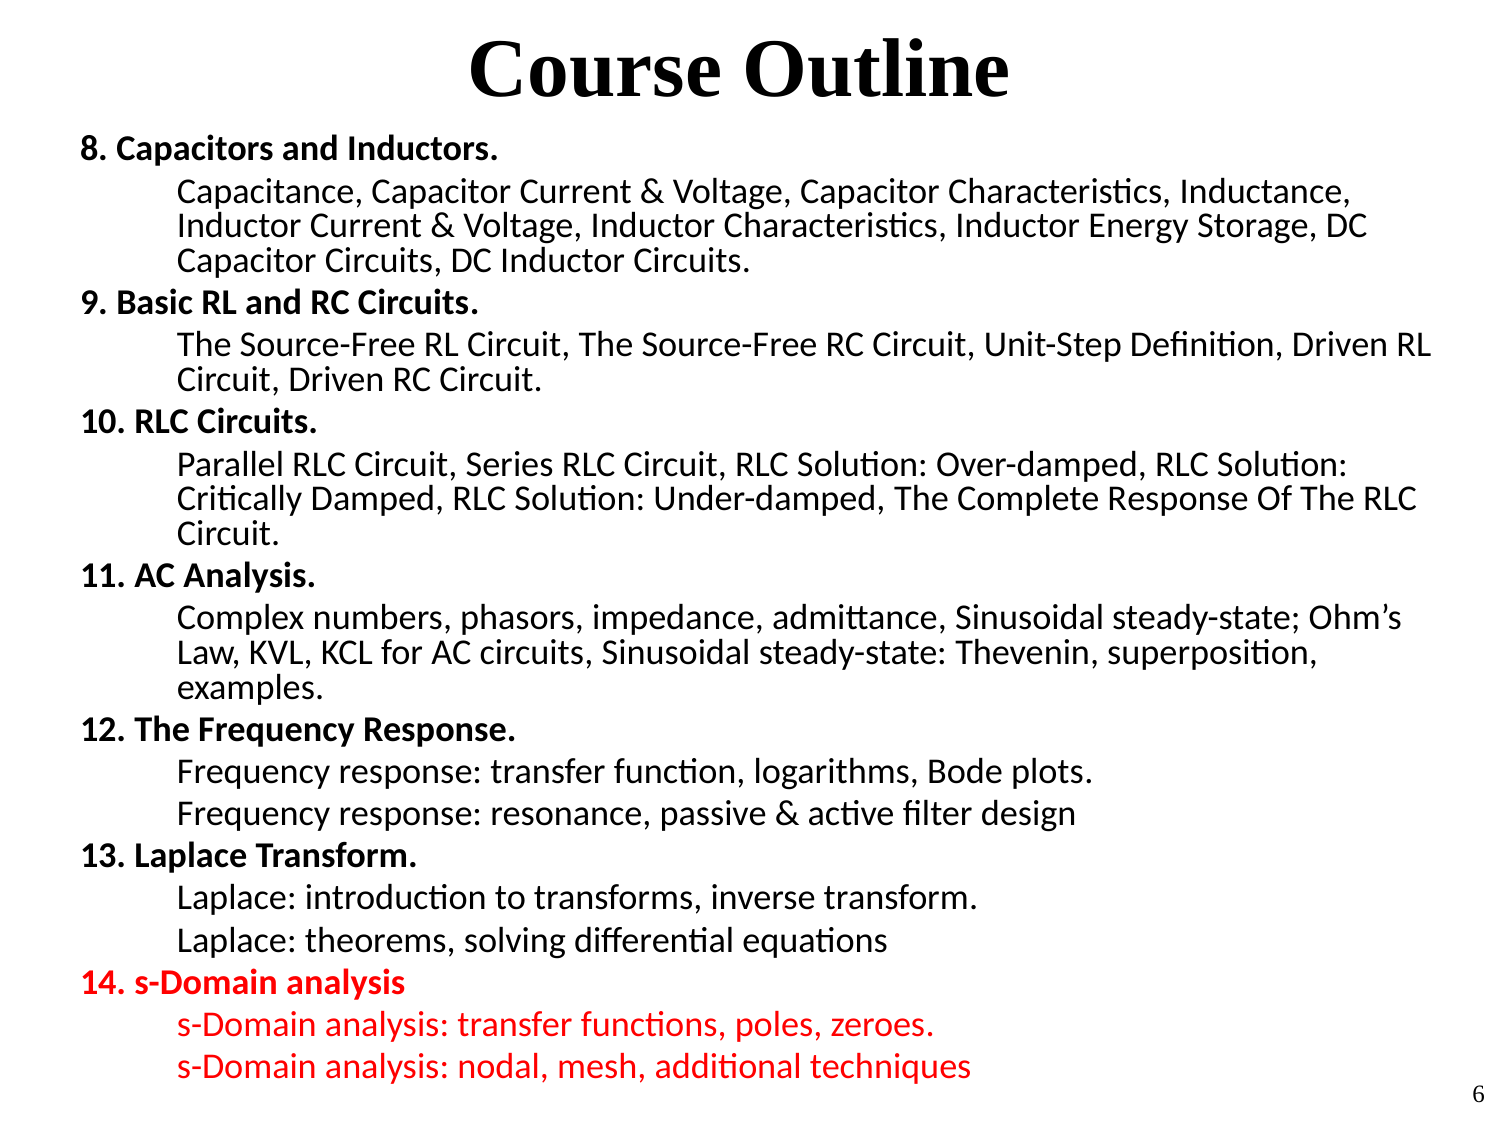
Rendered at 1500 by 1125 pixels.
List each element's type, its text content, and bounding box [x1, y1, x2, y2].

list 8. Capacitors and Inductors. Capacitance, Capacitor Current & Voltage, Capacitor Characteristics, Inductance, Inductor Current & Voltage, Inductor Characteristics, Inductor Energy Storage, DC Capacitor Circuits, DC Inductor Circuits. 9. Basic RL and RC Circuits. The Source-Free RL Circuit, The Source-Free RC Circuit, Unit-Step Definition, Driven RL Circuit, Driven RC Circuit. 10. RLC Circuits. Parallel RLC Circuit, Series RLC Circuit, RLC Solution: Over-damped, RLC Solution: Critically Damped, RLC Solution: Under-damped, The Complete Response Of The RLC Circuit. 11. AC Analysis. Complex numbers, phasors, impedance, admittance, Sinusoidal steady-state; Ohm’s Law, KVL, KCL for AC circuits, Sinusoidal steady-state: Thevenin, superposition, examples. 12. The Frequency Response. Frequency response: transfer function, logarithms, Bode plots. Frequency response: resonance, passive & active filter design 13. Laplace Transform. Laplace: introduction to transforms, inverse transform. Laplace: theorems, solving differential equations 14. s-Domain analysis s-Domain analysis: transfer functions, poles, zeroes. s-Domain analysis: nodal, mesh, additional techniques [64, 125, 1473, 1094]
title Course Outline [0, 0, 1500, 126]
slide_number 6 [1186, 1069, 1500, 1125]
